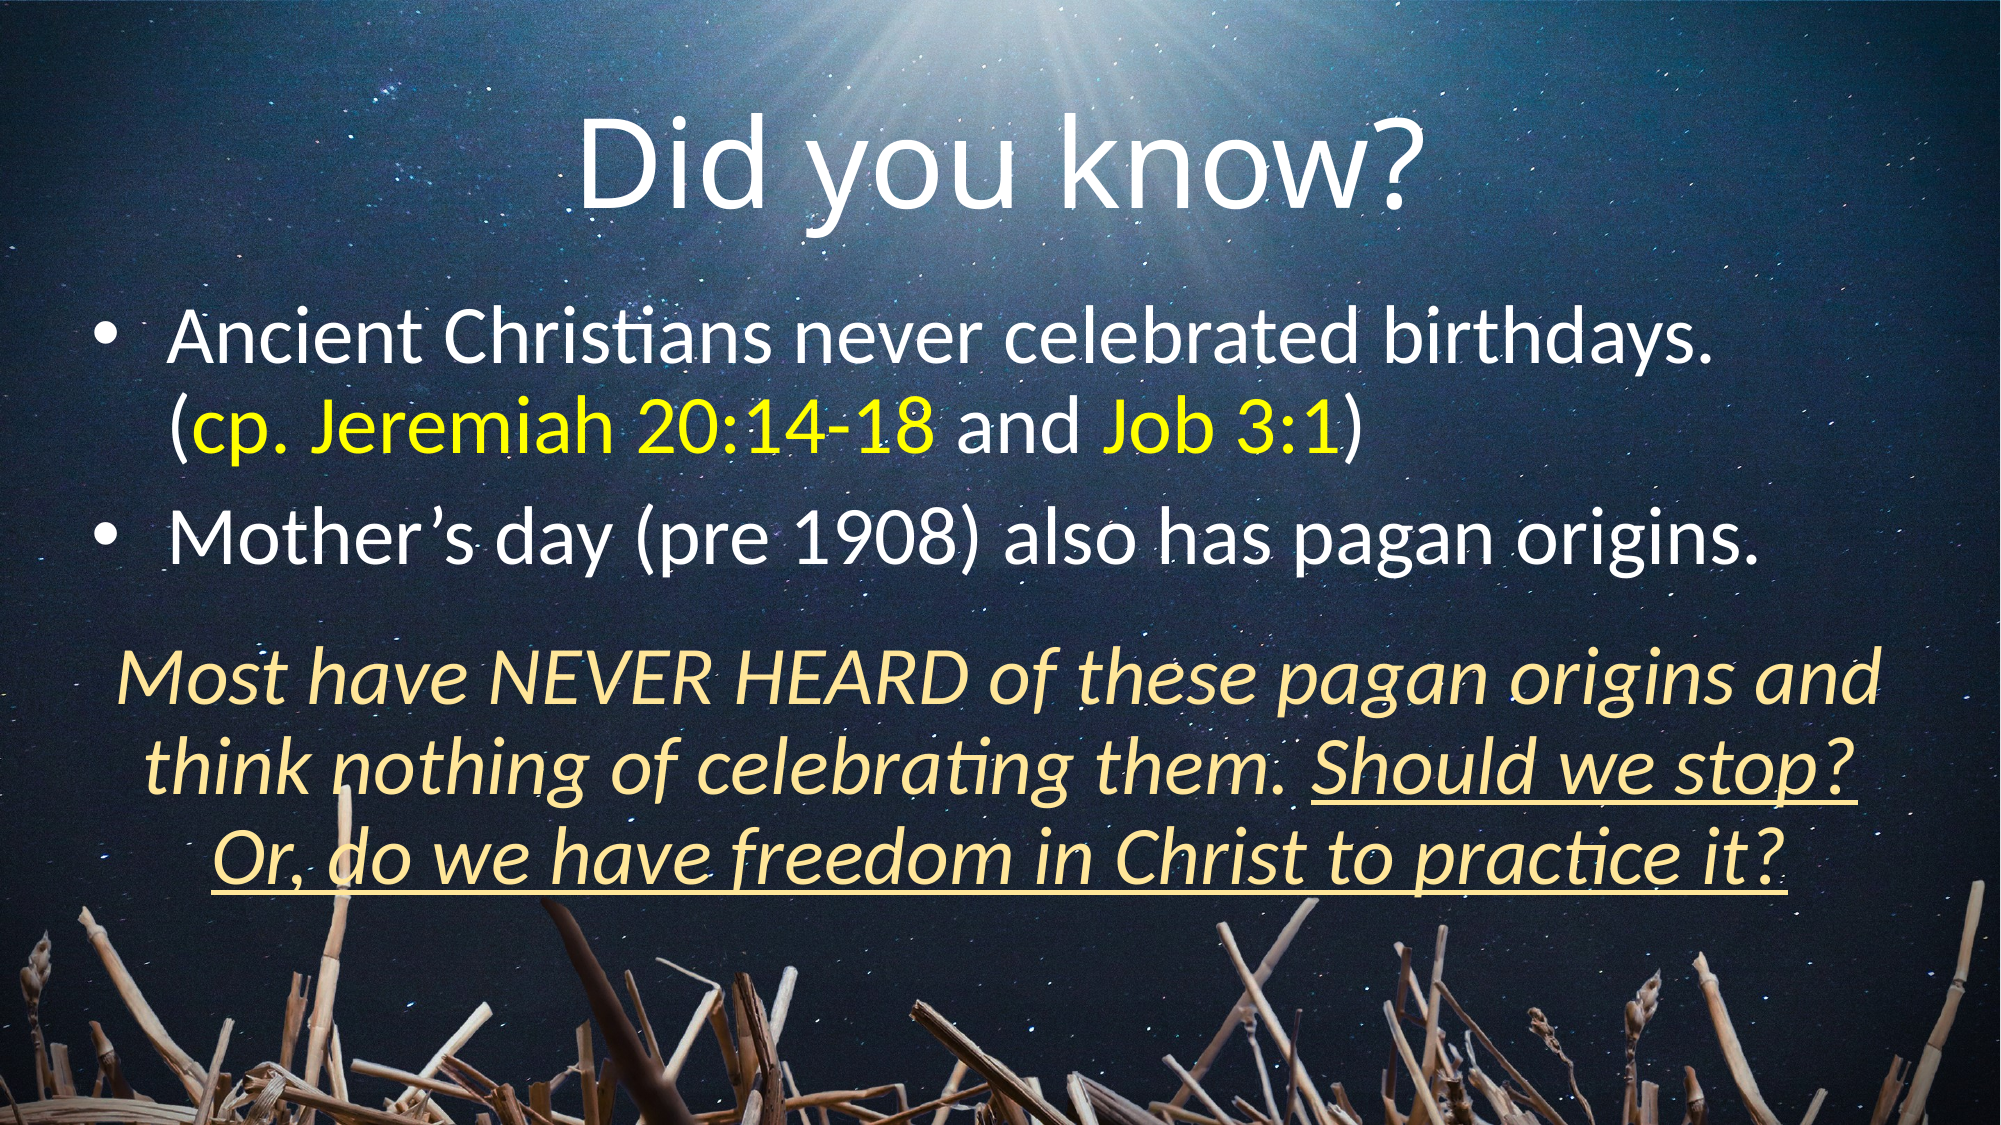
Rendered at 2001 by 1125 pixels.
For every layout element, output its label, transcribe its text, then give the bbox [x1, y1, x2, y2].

title Did you know? [137, 59, 1863, 278]
list Ancient Christians never celebrated birthdays. (cp. Jeremiah 20:14-18 and Job 3:1) Mother’s day (pre 1908) also has pagan origins. Most have NEVER HEARD of these pagan origins and think nothing of celebrating them. Should we stop? Or, do we have freedom in Christ to practice it? [76, 284, 1924, 999]
picture [0, 0, 2001, 1125]
